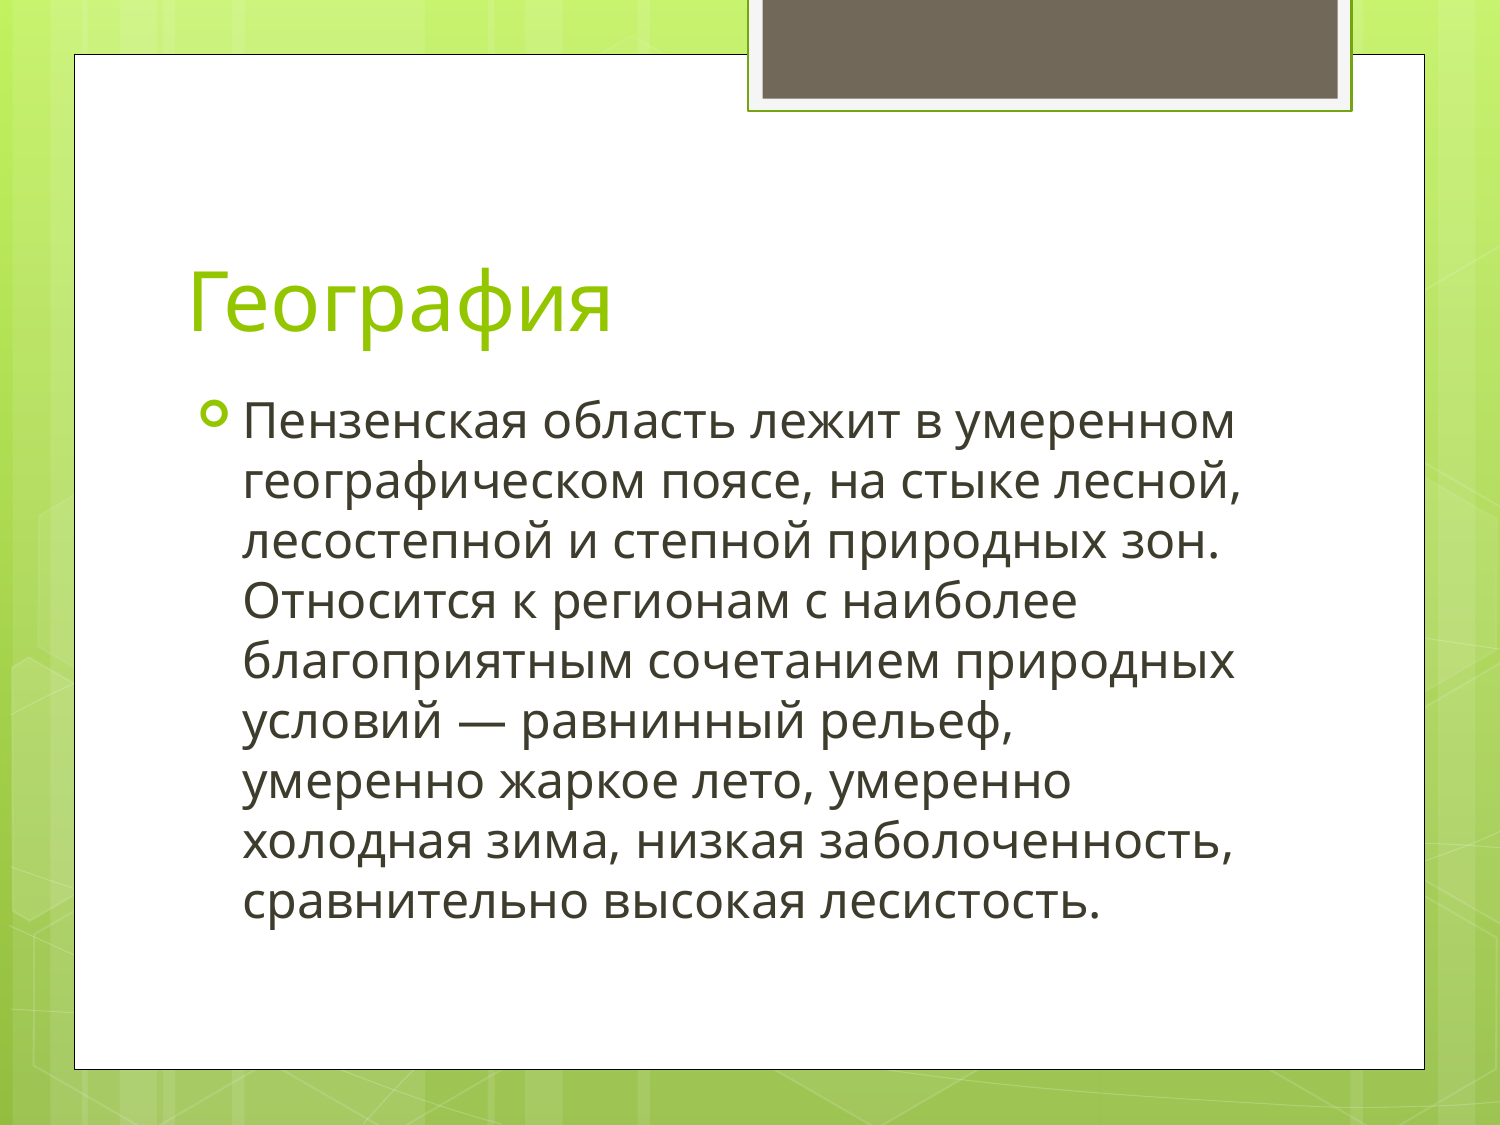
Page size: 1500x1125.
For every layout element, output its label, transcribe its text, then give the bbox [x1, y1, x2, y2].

title География [171, 168, 1324, 357]
list Пензенская область лежит в умеренном географическом поясе, на стыке лесной, лесостепной и степной природных зон. Относится к регионам с наиболее благоприятным сочетанием природных условий — равнинный рельеф, умеренно жаркое лето, умеренно холодная зима, низкая заболоченность, сравнительно высокая лесистость. [171, 381, 1283, 957]
